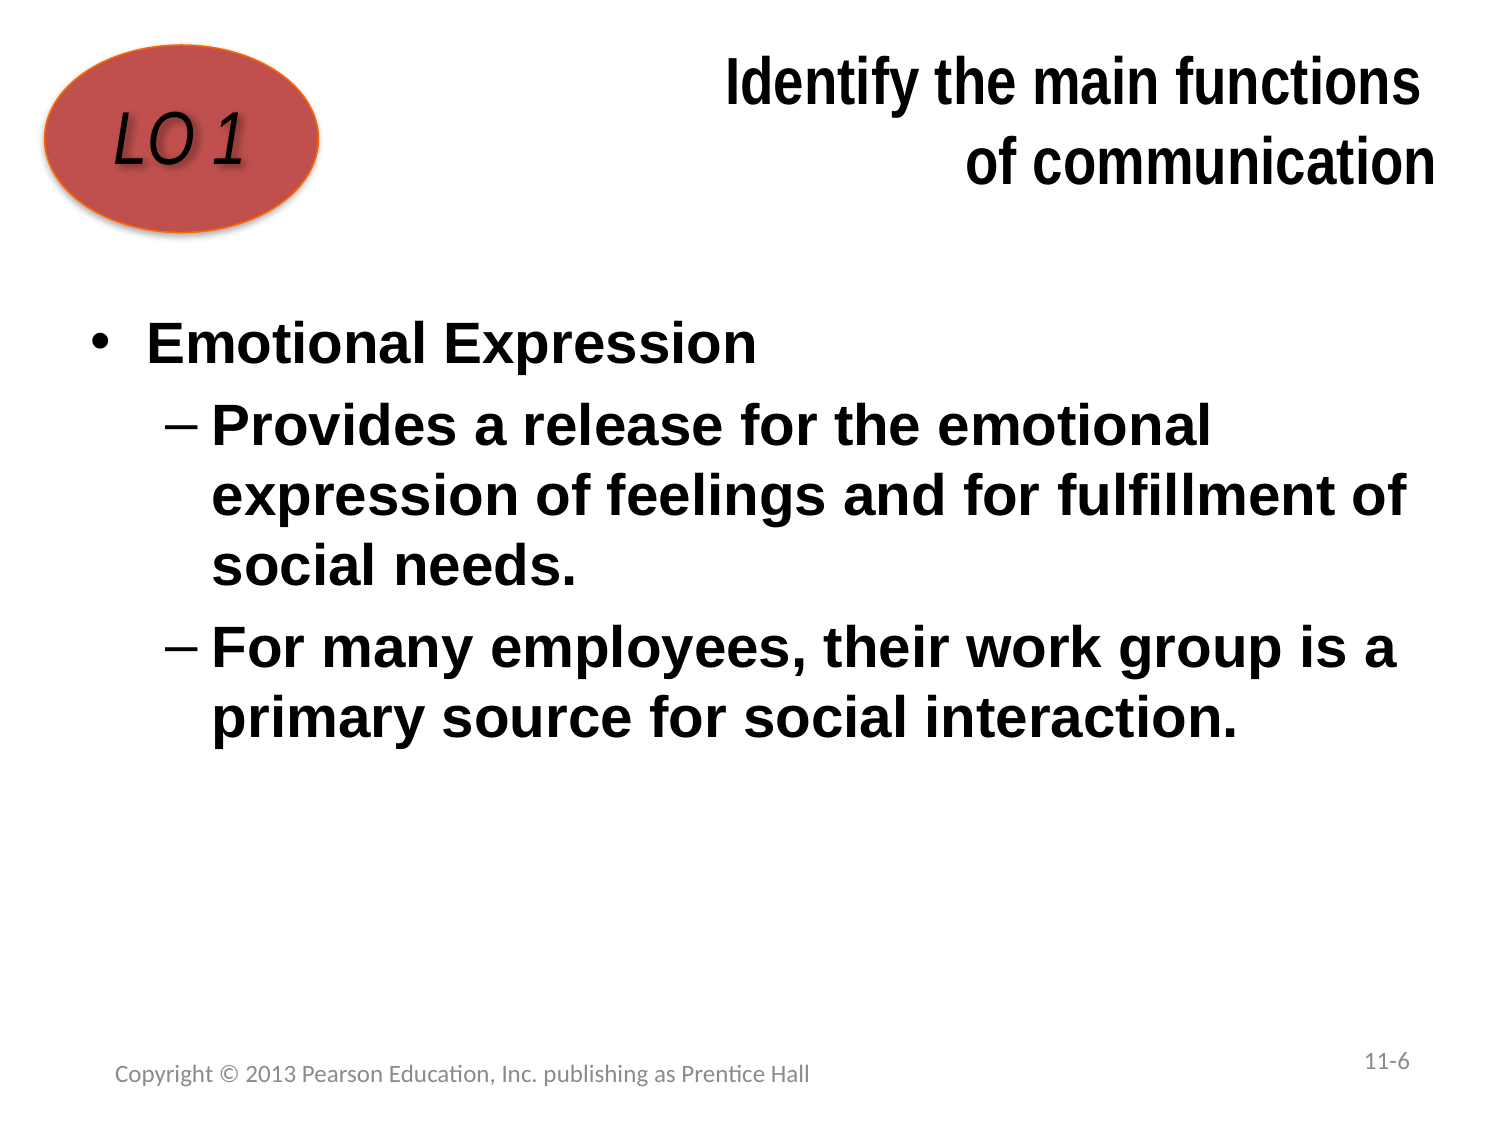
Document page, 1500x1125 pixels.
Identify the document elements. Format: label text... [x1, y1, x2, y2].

title Identify the main functions of communication [102, 0, 1454, 237]
text_box [43, 44, 320, 234]
text_box LO 1 [86, 81, 274, 187]
slide_number 11-6 [1325, 1029, 1425, 1090]
list Emotional Expression Provides a release for the emotional expression of feelings and for fulfillment of social needs. For many employees, their work group is a primary source for social interaction. [74, 297, 1426, 949]
footer Copyright © 2013 Pearson Education, Inc. publishing as Prentice Hall [75, 1042, 852, 1103]
